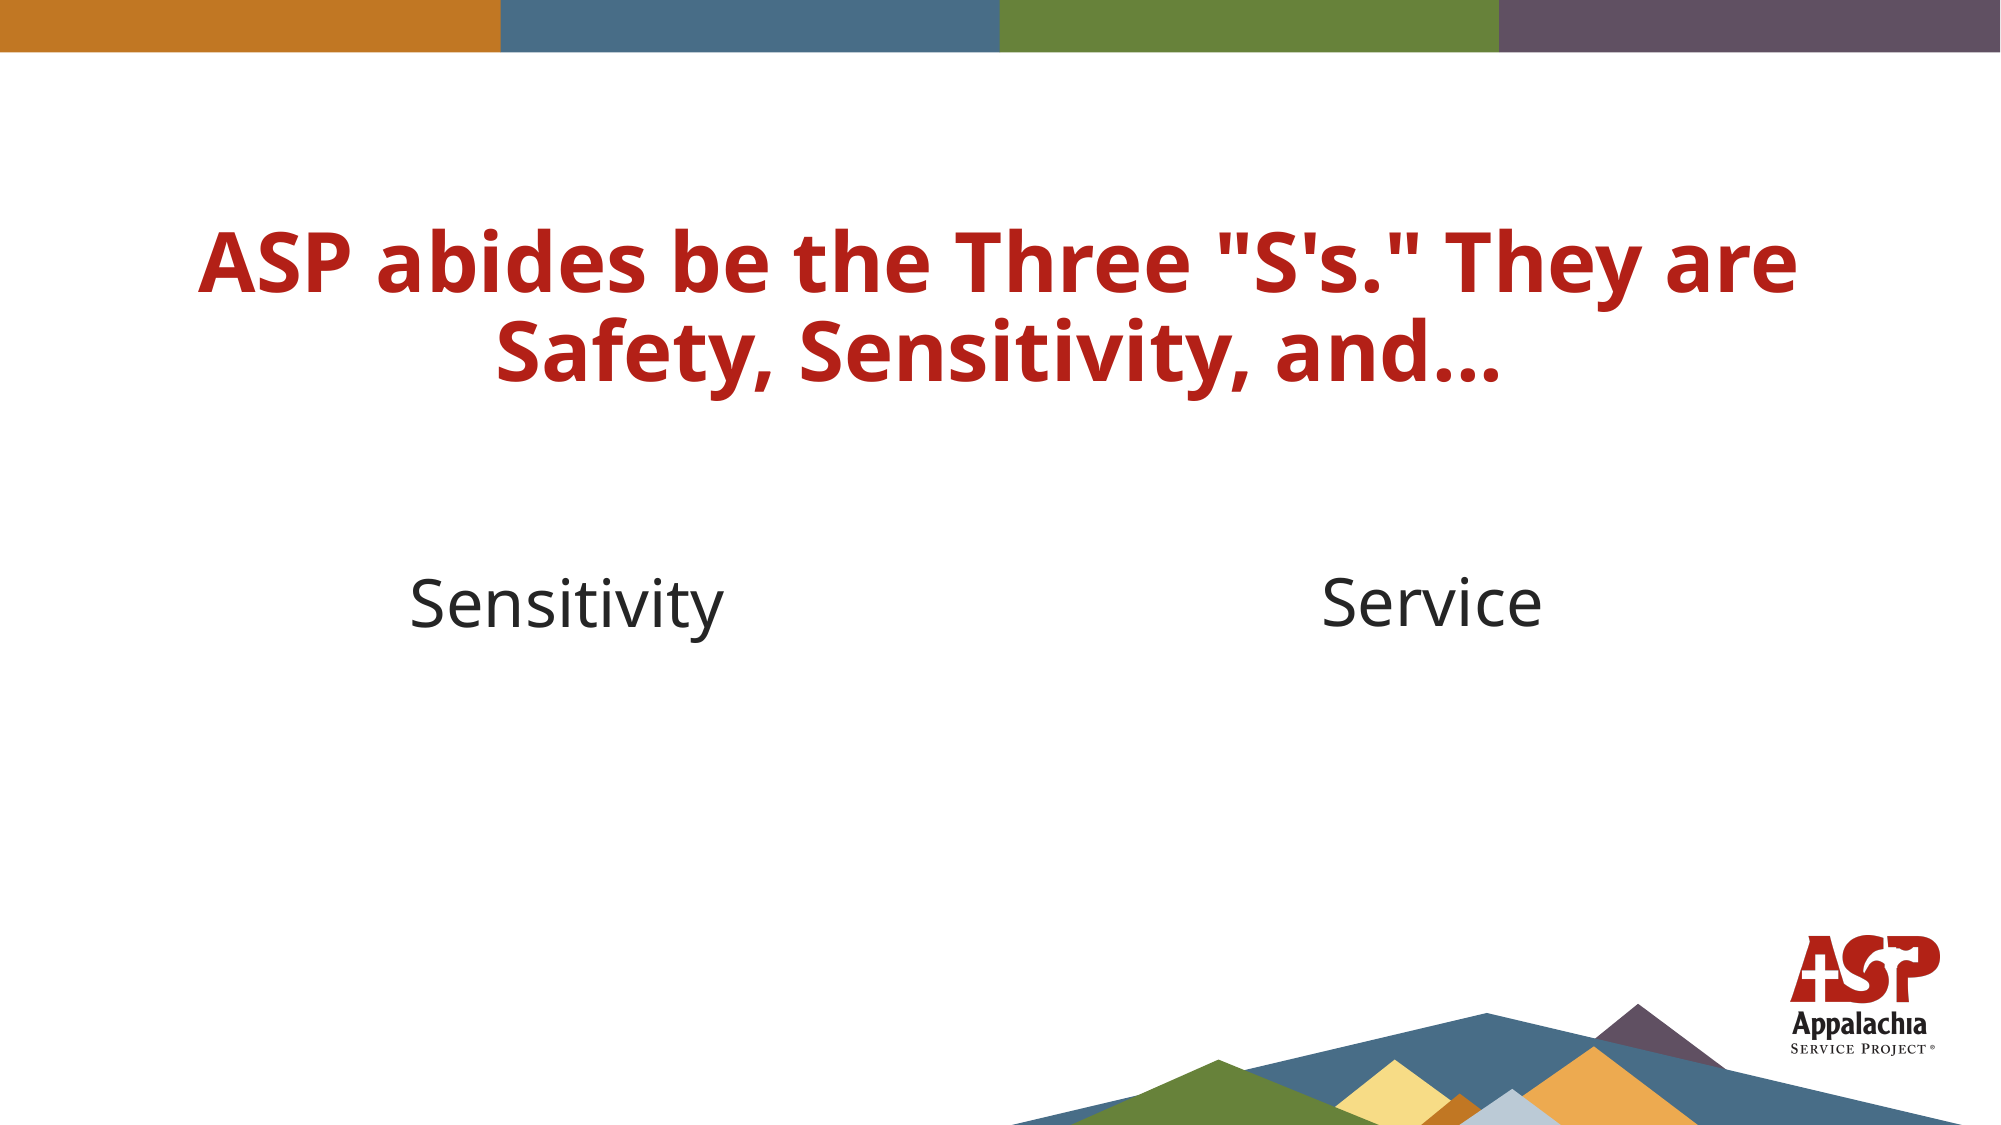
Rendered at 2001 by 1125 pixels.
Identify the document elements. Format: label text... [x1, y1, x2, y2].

list Service [1002, 560, 1863, 1014]
picture [1790, 935, 1940, 1056]
list Sensitivity [137, 562, 998, 1014]
title ASP abides be the Three "S's." They are Safety, Sensitivity, and... [137, 59, 1863, 561]
